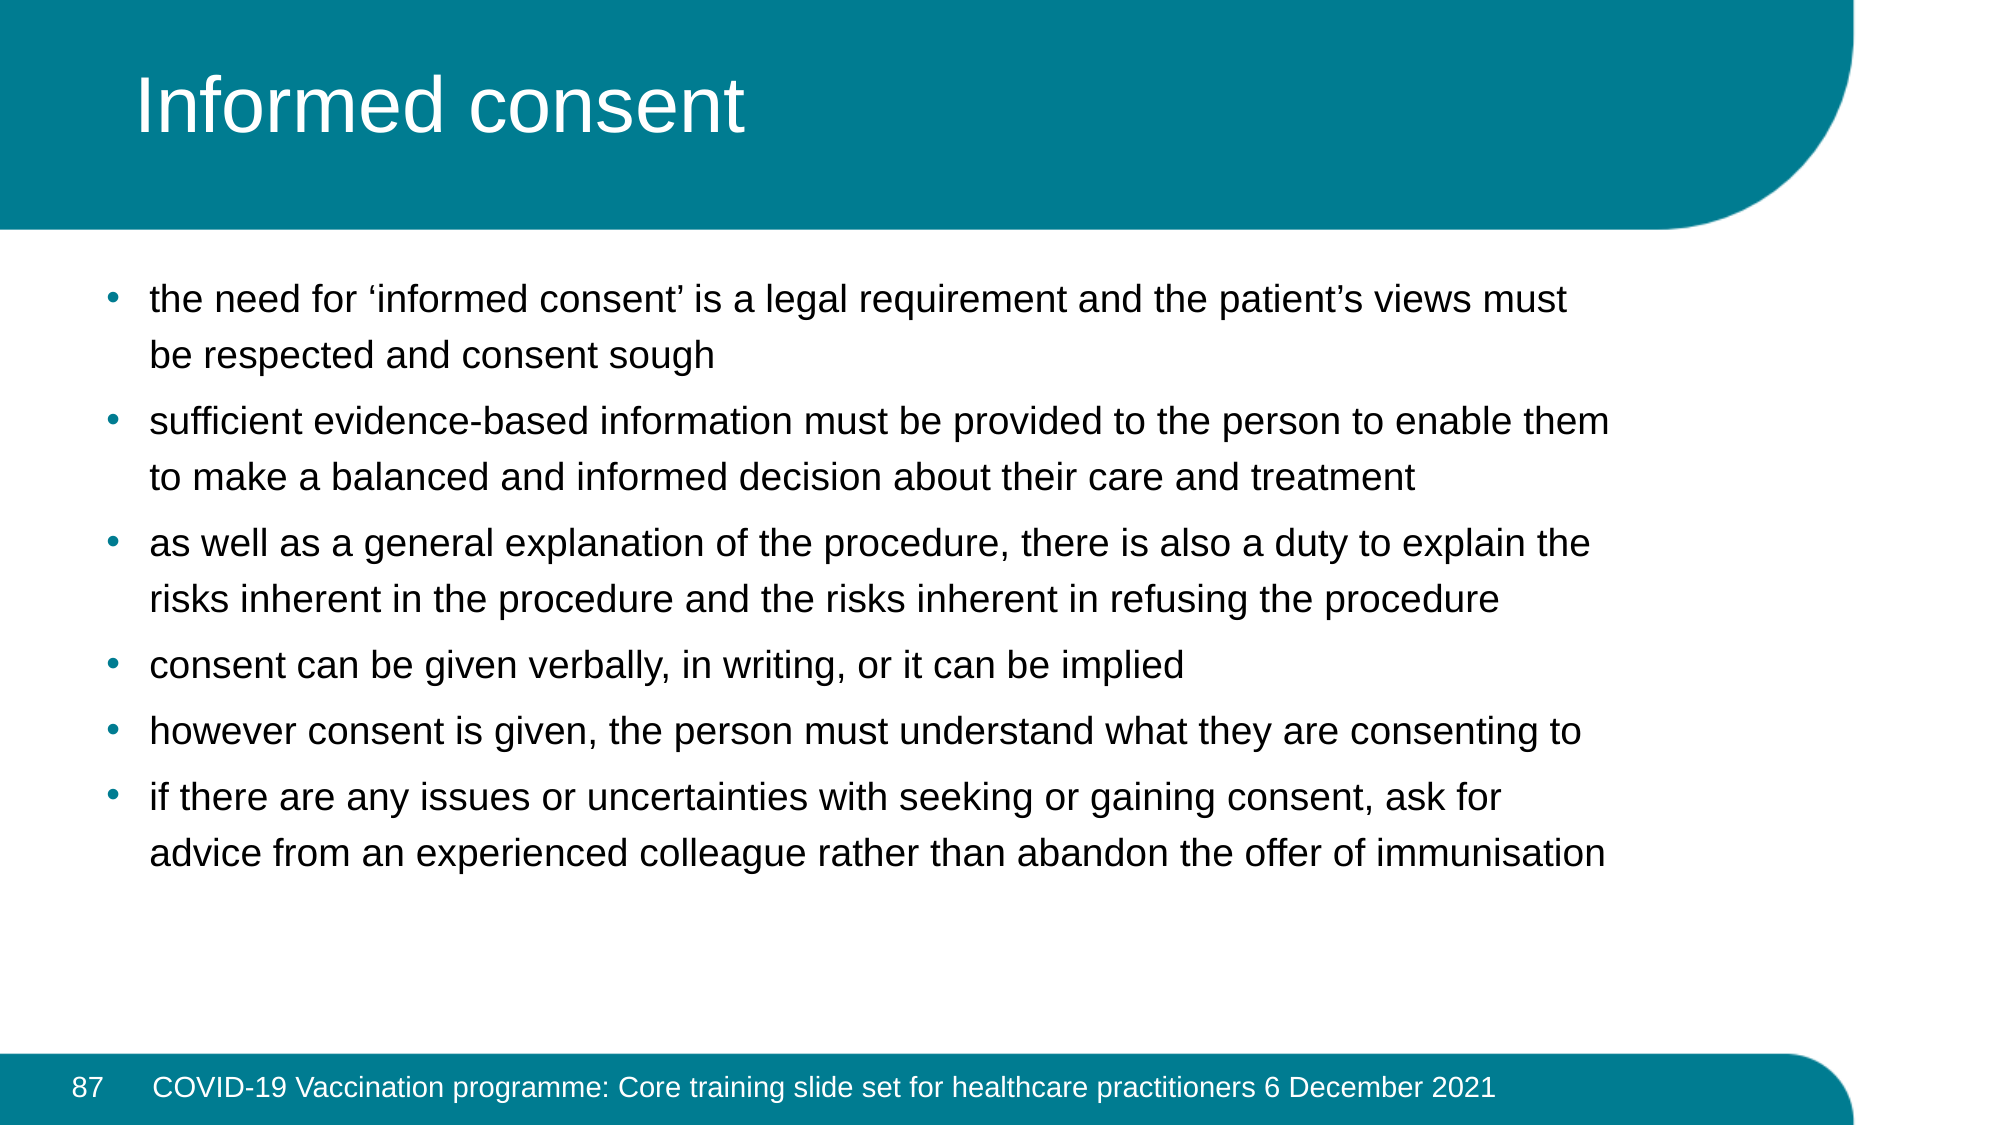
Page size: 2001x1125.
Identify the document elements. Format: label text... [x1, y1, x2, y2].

title Informed consent [119, 56, 1437, 164]
slide_number 87 [21, 1056, 120, 1117]
list the need for ‘informed consent’ is a legal requirement and the patient’s views must be respected and consent sough sufficient evidence-based information must be provided to the person to enable them to make a balanced and informed decision about their care and treatment as well as a general explanation of the procedure, there is also a duty to explain the risks inherent in the procedure and the risks inherent in refusing the procedure consent can be given verbally, in writing, or it can be implied however consent is given, the person must understand what they are consenting to if there are any issues or uncertainties with seeking or gaining consent, ask for advice from an experienced colleague rather than abandon the offer of immunisation [91, 256, 1630, 1035]
footer COVID-19 Vaccination programme: Core training slide set for healthcare practitioners 6 December 2021 [137, 1056, 1780, 1116]
